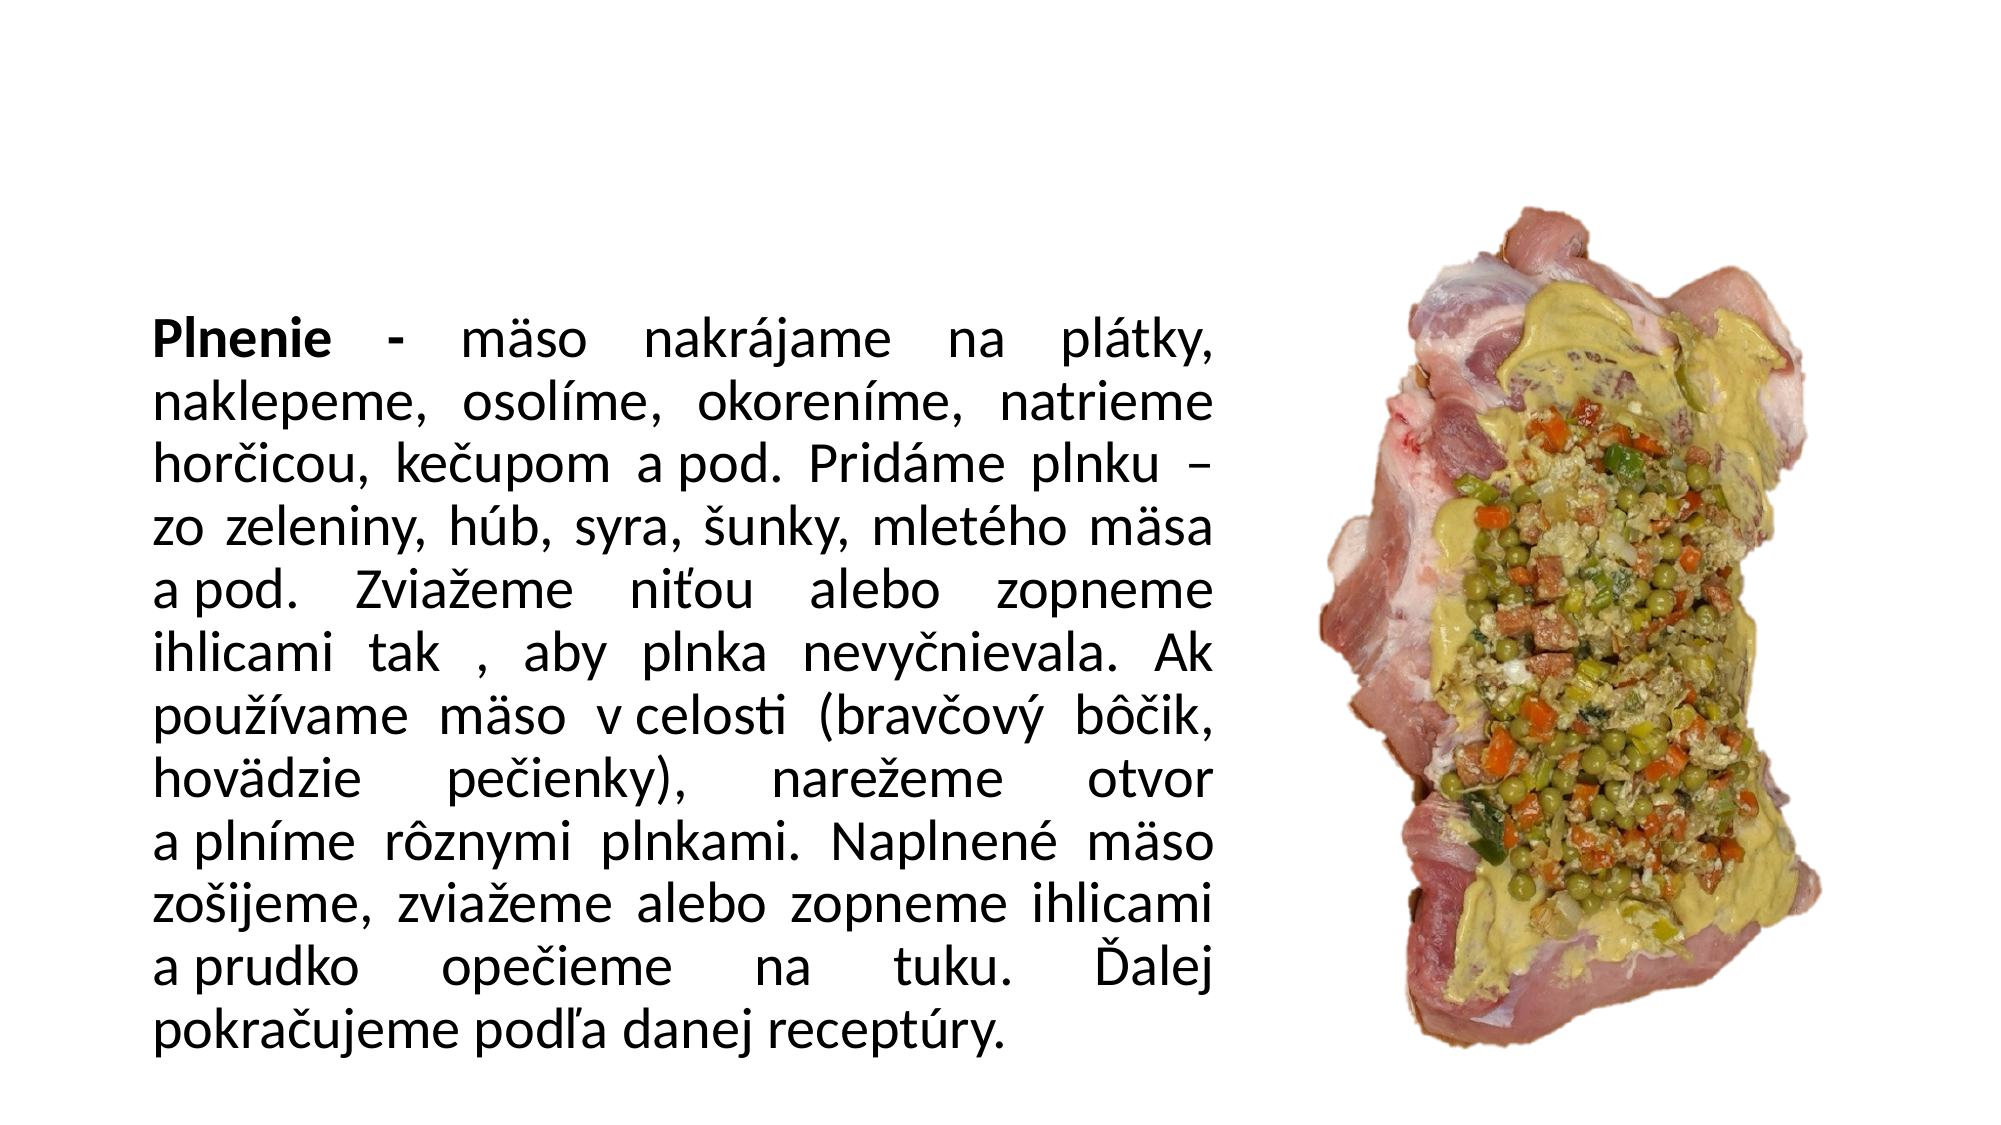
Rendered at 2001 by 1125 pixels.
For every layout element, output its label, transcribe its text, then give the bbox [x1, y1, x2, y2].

picture [1082, 99, 2000, 1125]
list Plnenie - mäso nakrájame na plátky, naklepeme, osolíme, okoreníme, natrieme horčicou, kečupom a pod. Pridáme plnku – zo zeleniny, húb, syra, šunky, mletého mäsa a pod. Zviažeme niťou alebo zopneme ihlicami tak , aby plnka nevyčnievala. Ak používame mäso v celosti (bravčový bôčik, hovädzie pečienky), narežeme otvor a plníme rôznymi plnkami. Naplnené mäso zošijeme, zviažeme alebo zopneme ihlicami a prudko opečieme na tuku. Ďalej pokračujeme podľa danej receptúry. [137, 299, 1230, 1092]
